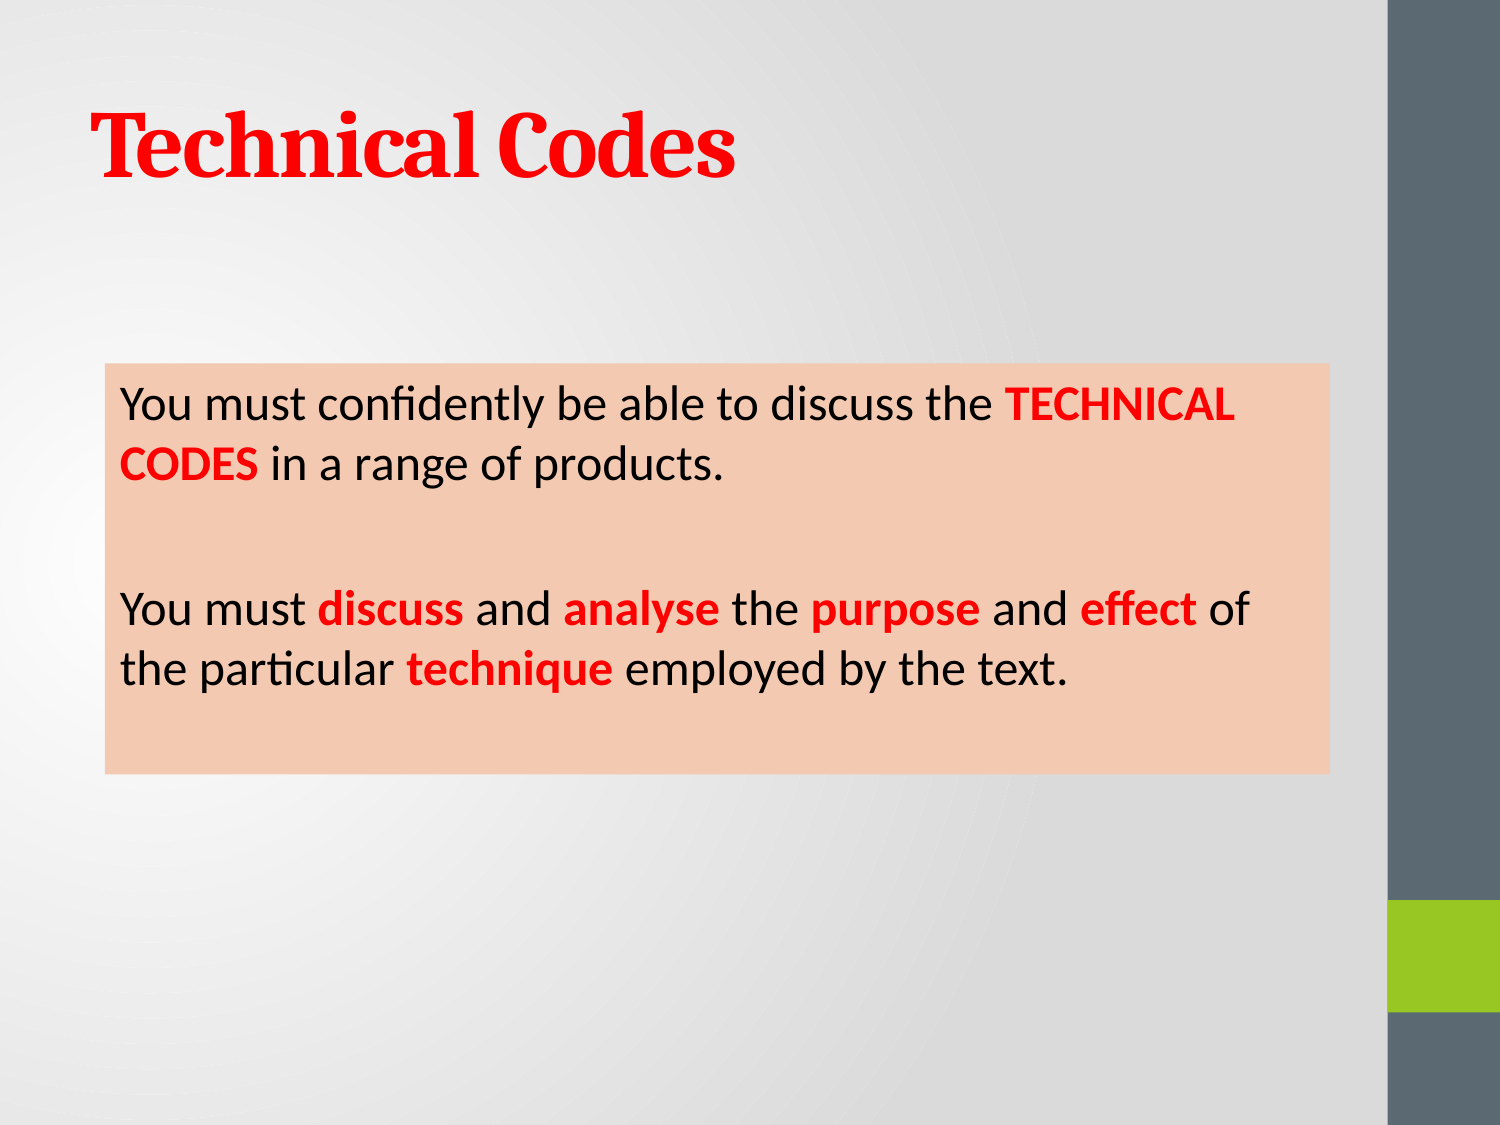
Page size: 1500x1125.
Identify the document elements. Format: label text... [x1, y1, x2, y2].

title Technical Codes [75, 45, 1325, 233]
text_box You must confidently be able to discuss the TECHNICAL CODES in a range of products. You must discuss and analyse the purpose and effect of the particular technique employed by the text. [104, 363, 1330, 775]
